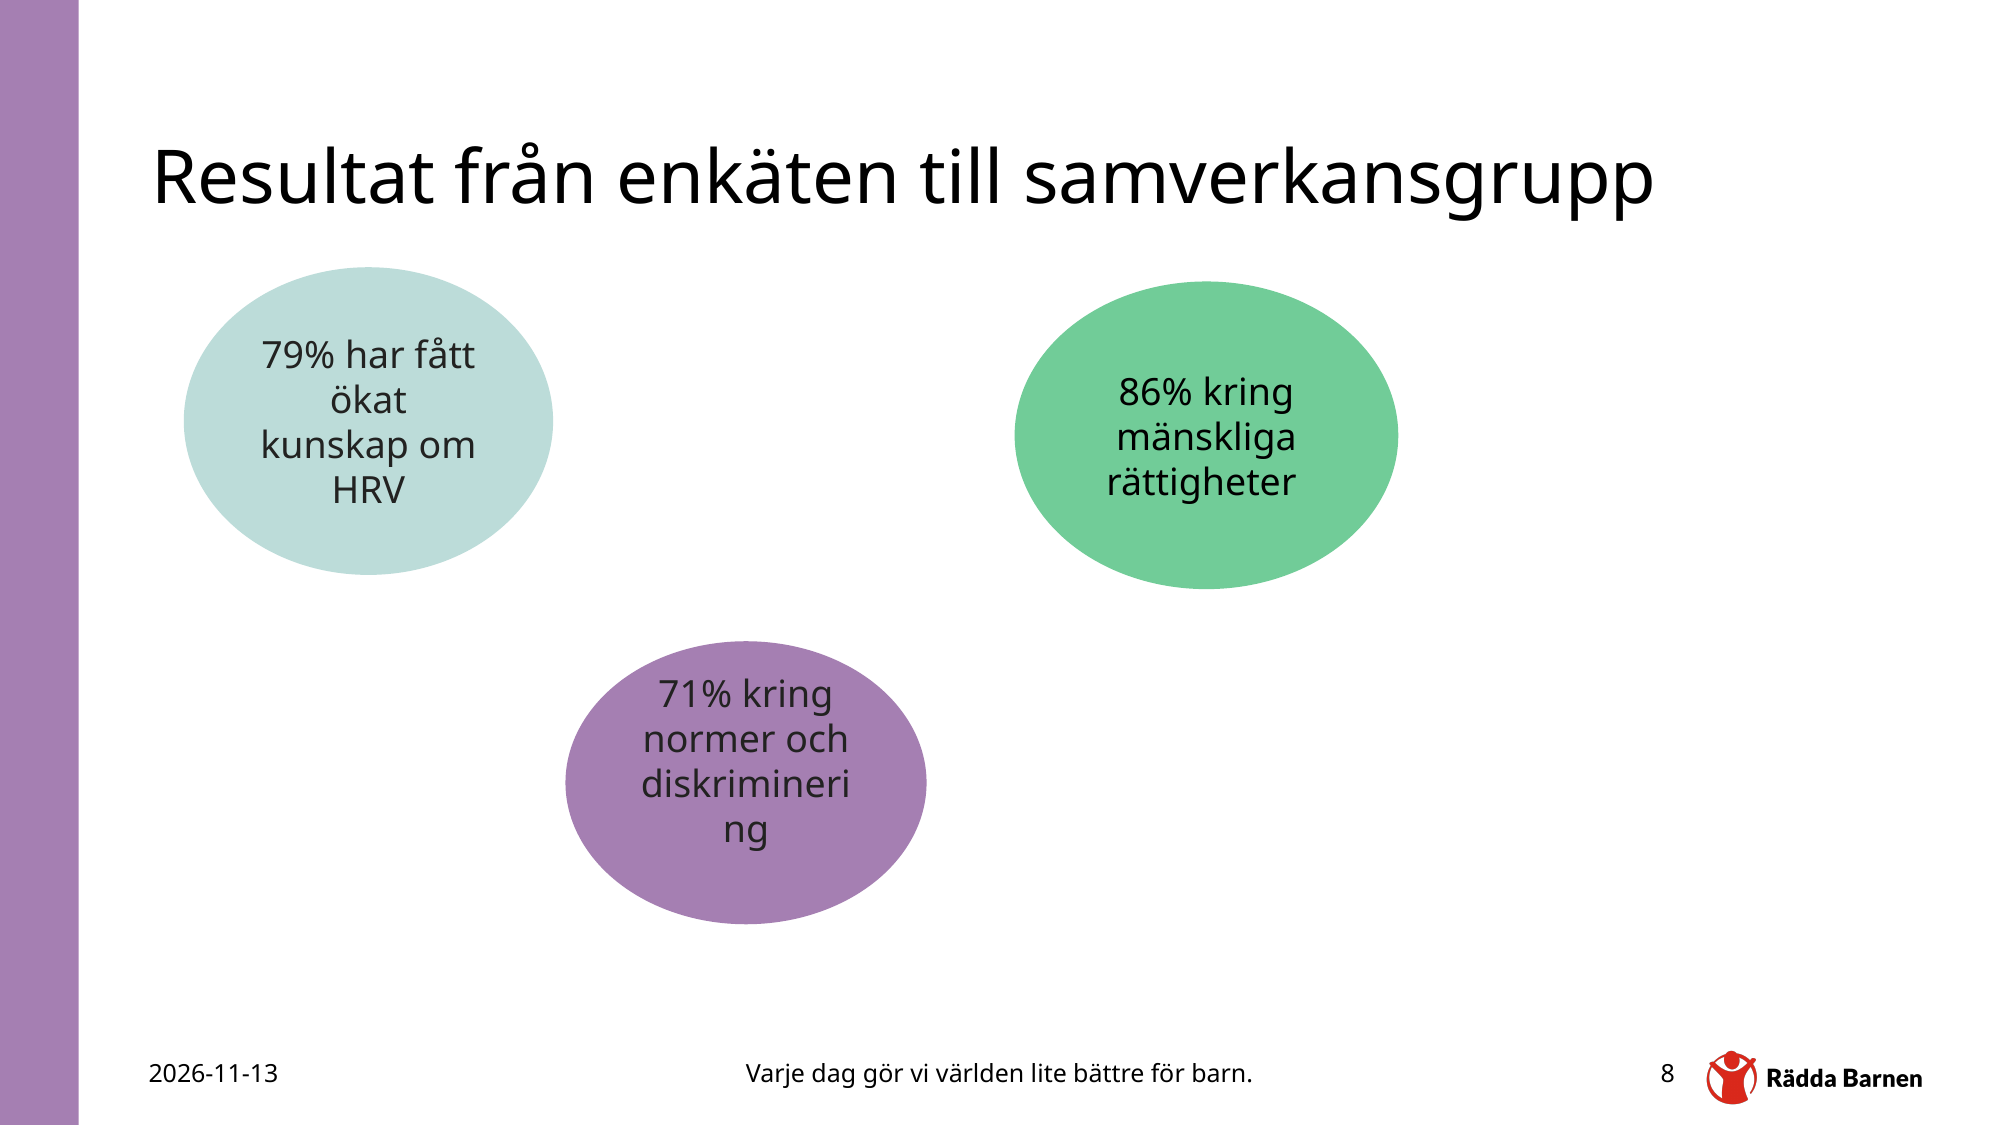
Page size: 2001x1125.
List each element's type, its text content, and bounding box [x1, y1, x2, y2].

title Resultat från enkäten till samverkansgrupp [136, 104, 1700, 254]
text_box 86% kring mänskliga rättigheter [1014, 281, 1399, 590]
text_box 71% kring normer och diskriminering [565, 640, 927, 925]
slide_number 8 [1584, 1059, 1690, 1090]
footer Varje dag gör vi världen lite bättre för barn. [415, 1059, 1584, 1090]
text_box 79% har fått ökat kunskap om HRV [183, 266, 554, 576]
picture [1697, 1041, 1933, 1114]
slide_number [133, 1059, 415, 1090]
